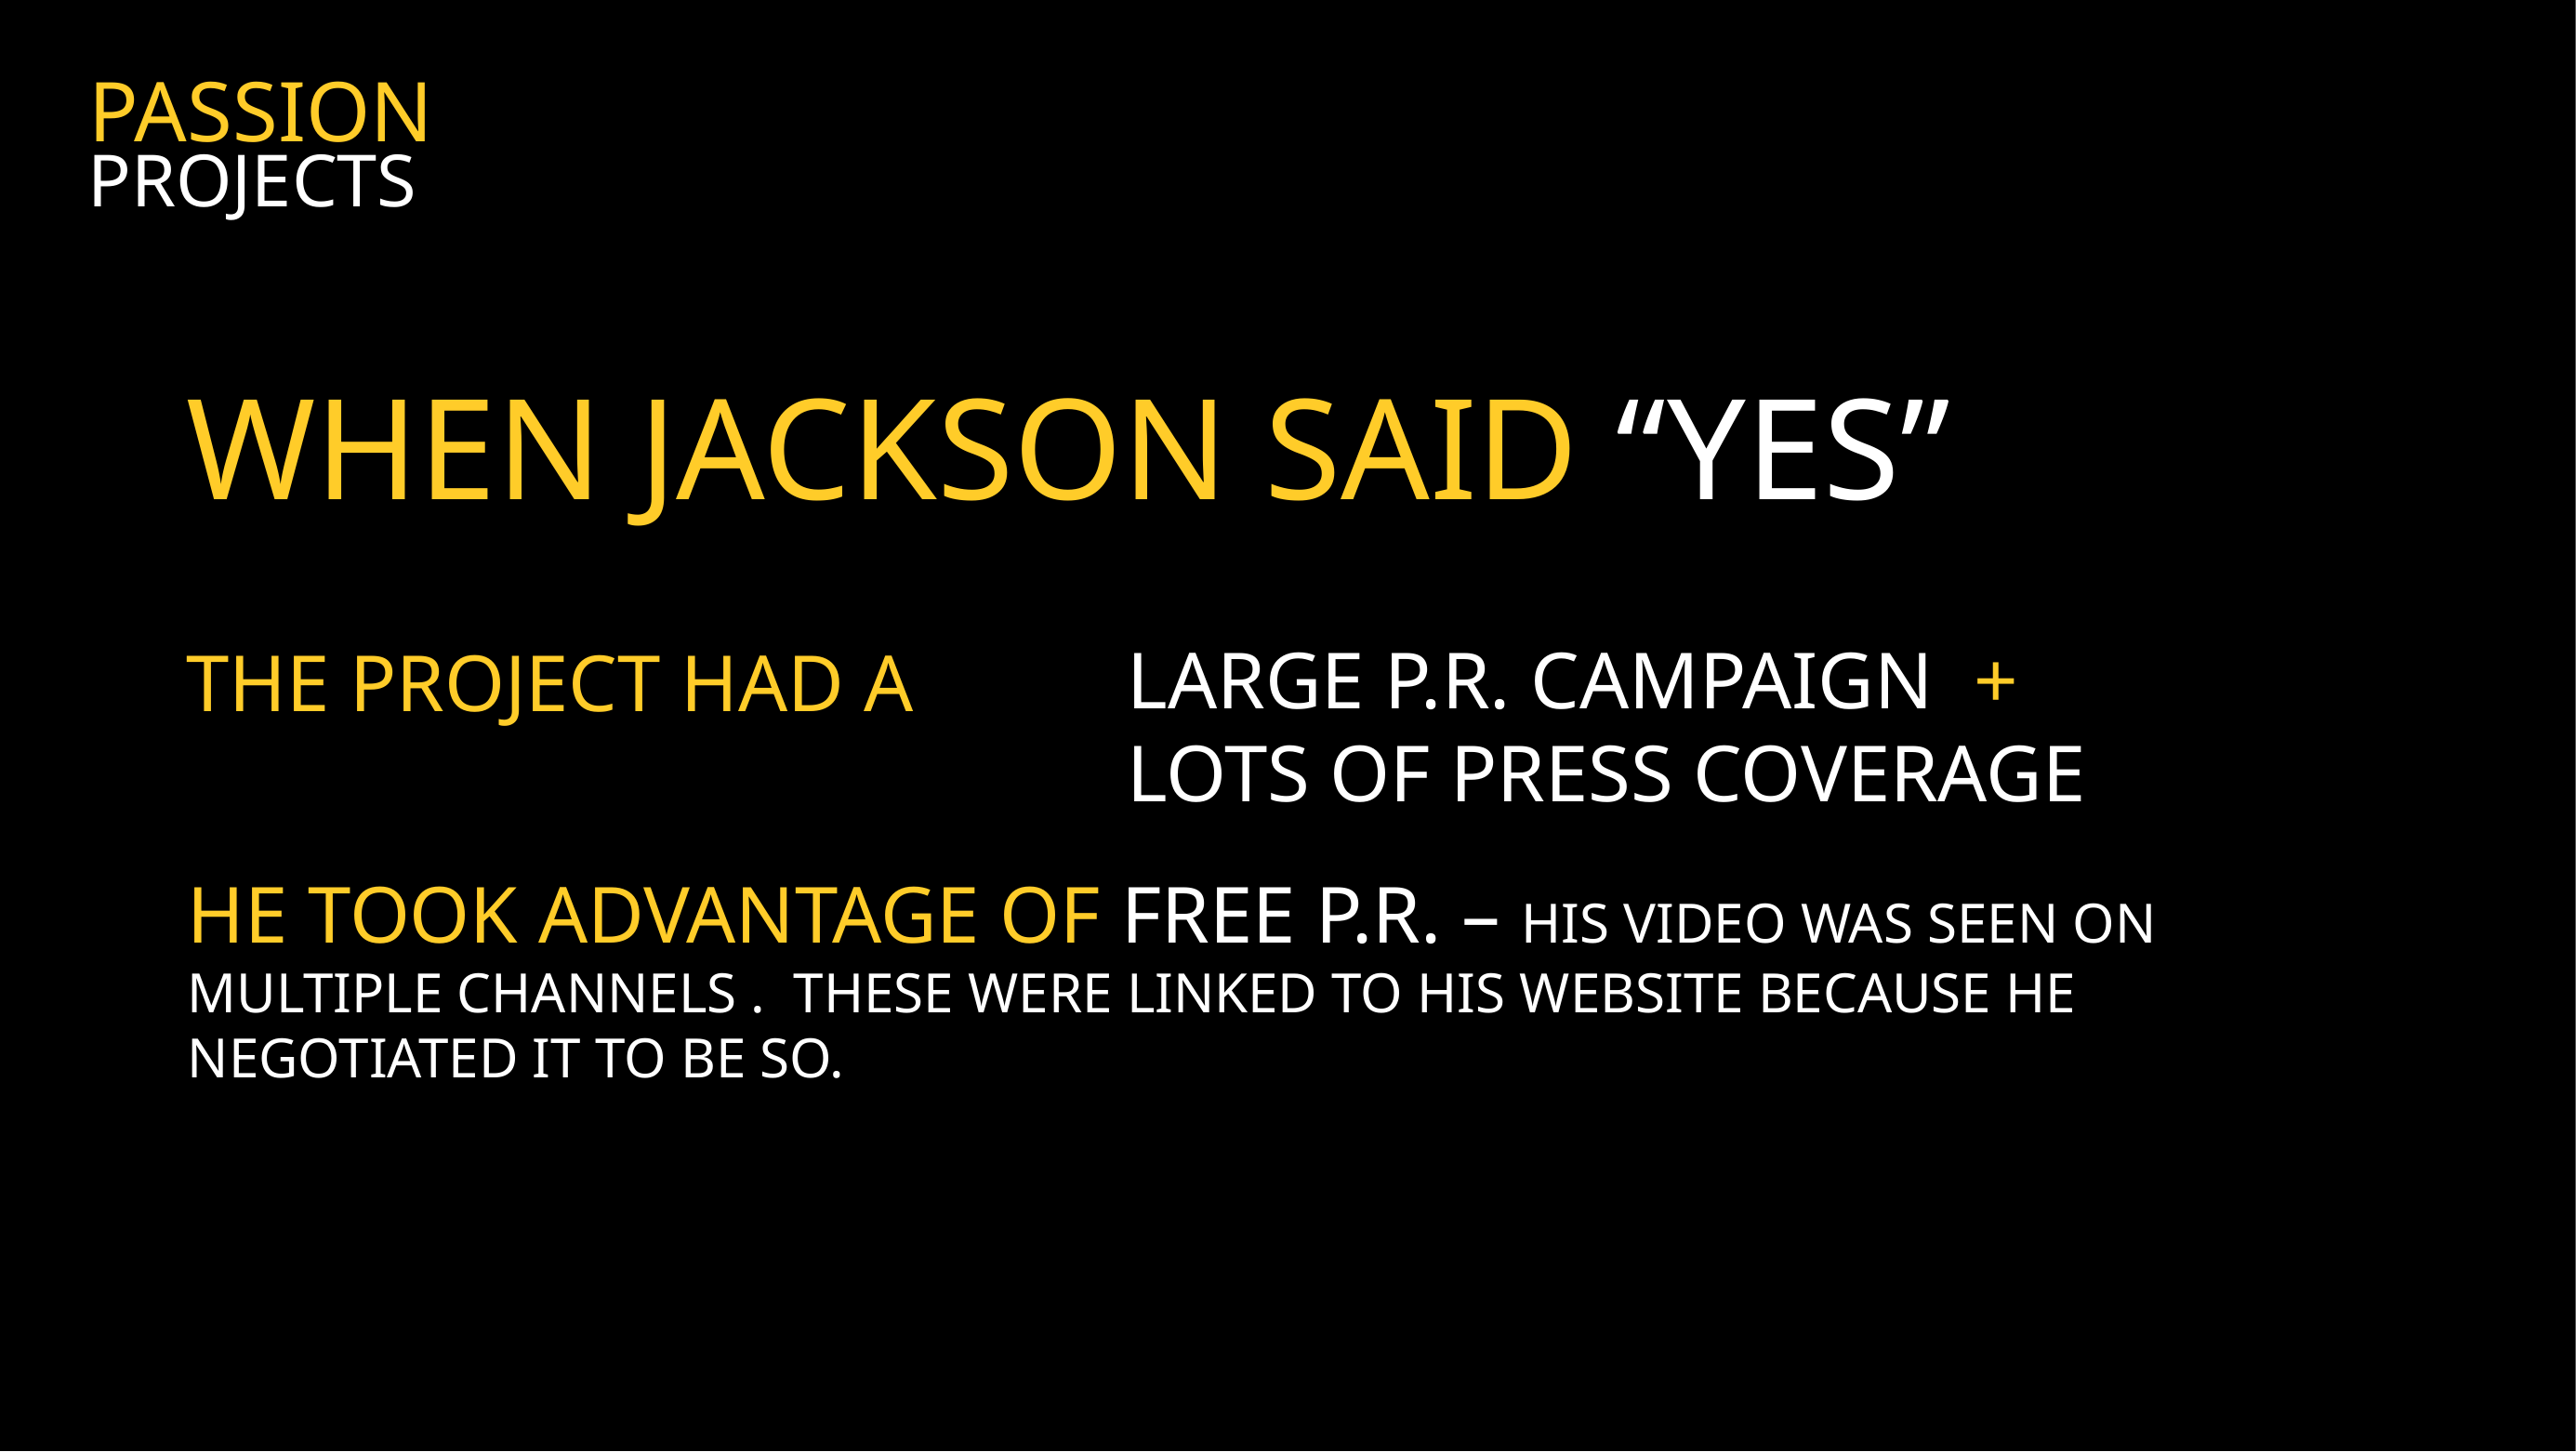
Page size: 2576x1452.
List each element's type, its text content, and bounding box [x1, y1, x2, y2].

text_box PROJECTS [74, 140, 707, 229]
text_box HE TOOK ADVANTAGE OF FREE P.R. – HIS VIDEO WAS SEEN ON MULTIPLE CHANNELS . THESE WERE LINKED TO HIS WEBSITE BECAUSE HE NEGOTIATED IT TO BE SO. [174, 858, 2383, 1096]
text_box THE PROJECT HAD A [172, 627, 1113, 734]
text_box PASSION [74, 52, 865, 161]
text_box WHEN JACKSON SAID “YES” [172, 353, 2358, 535]
text_box LARGE P.R. CAMPAIGN + LOTS OF PRESS COVERAGE [1113, 625, 2187, 825]
